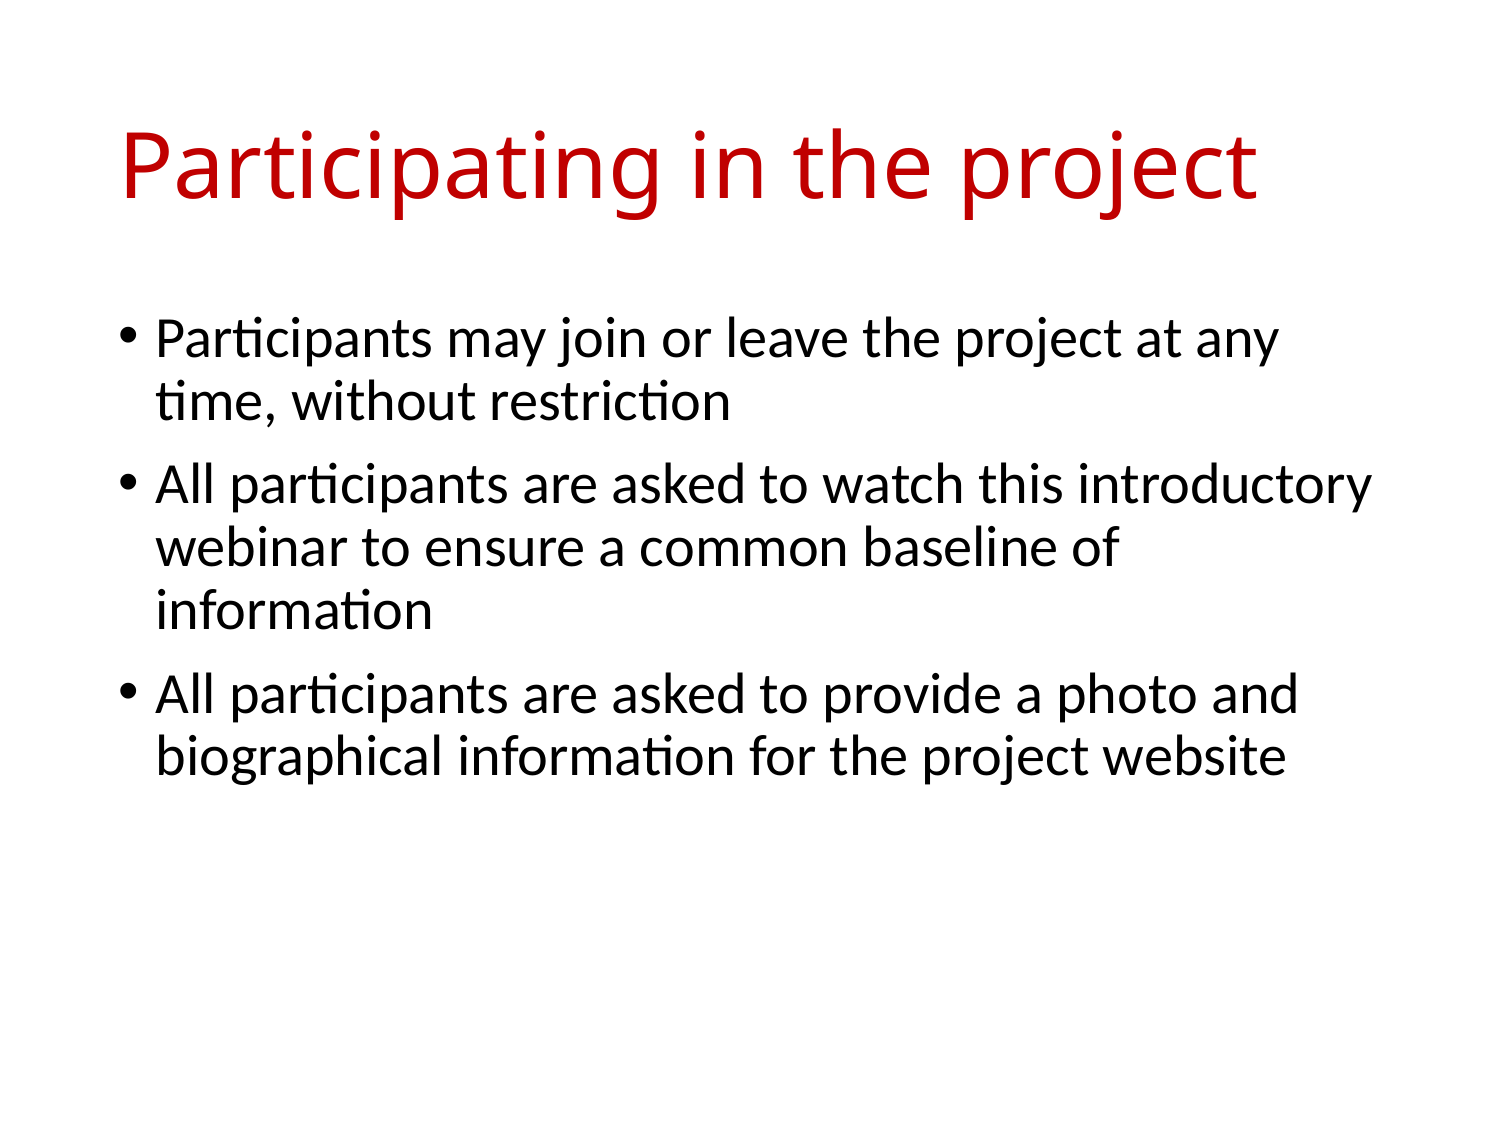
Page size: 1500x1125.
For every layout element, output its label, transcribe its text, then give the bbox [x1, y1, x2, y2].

list Participants may join or leave the project at any time, without restriction All participants are asked to watch this introductory webinar to ensure a common baseline of information All participants are asked to provide a photo and biographical information for the project website [103, 299, 1397, 1014]
title Participating in the project [103, 59, 1397, 278]
